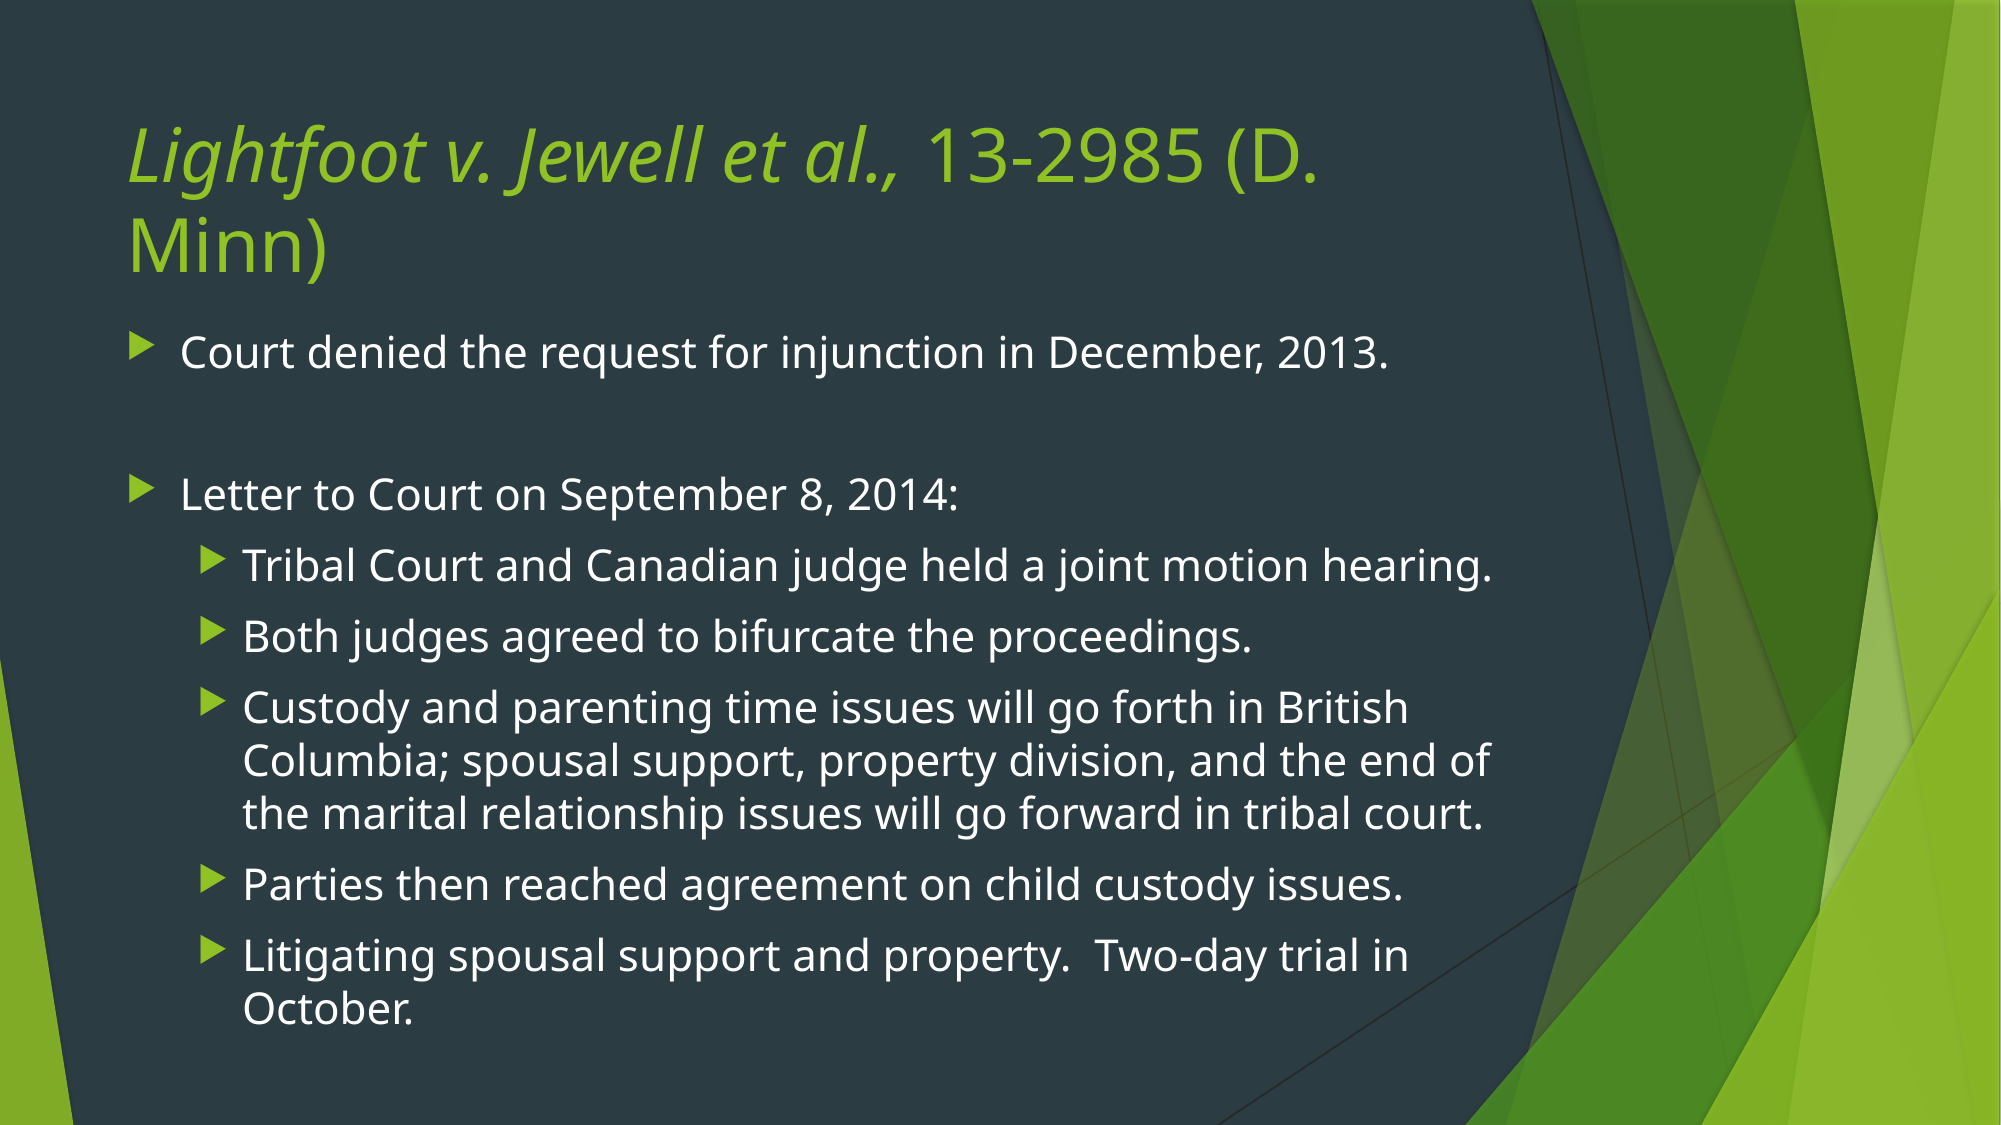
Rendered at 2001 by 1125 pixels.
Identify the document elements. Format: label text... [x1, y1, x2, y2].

title Lightfoot v. Jewell et al., 13-2985 (D. Minn) [111, 99, 1522, 316]
list Court denied the request for injunction in December, 2013. Letter to Court on September 8, 2014: Tribal Court and Canadian judge held a joint motion hearing. Both judges agreed to bifurcate the proceedings. Custody and parenting time issues will go forth in British Columbia; spousal support, property division, and the end of the marital relationship issues will go forward in tribal court. Parties then reached agreement on child custody issues. Litigating spousal support and property. Two-day trial in October. [111, 316, 1522, 1049]
